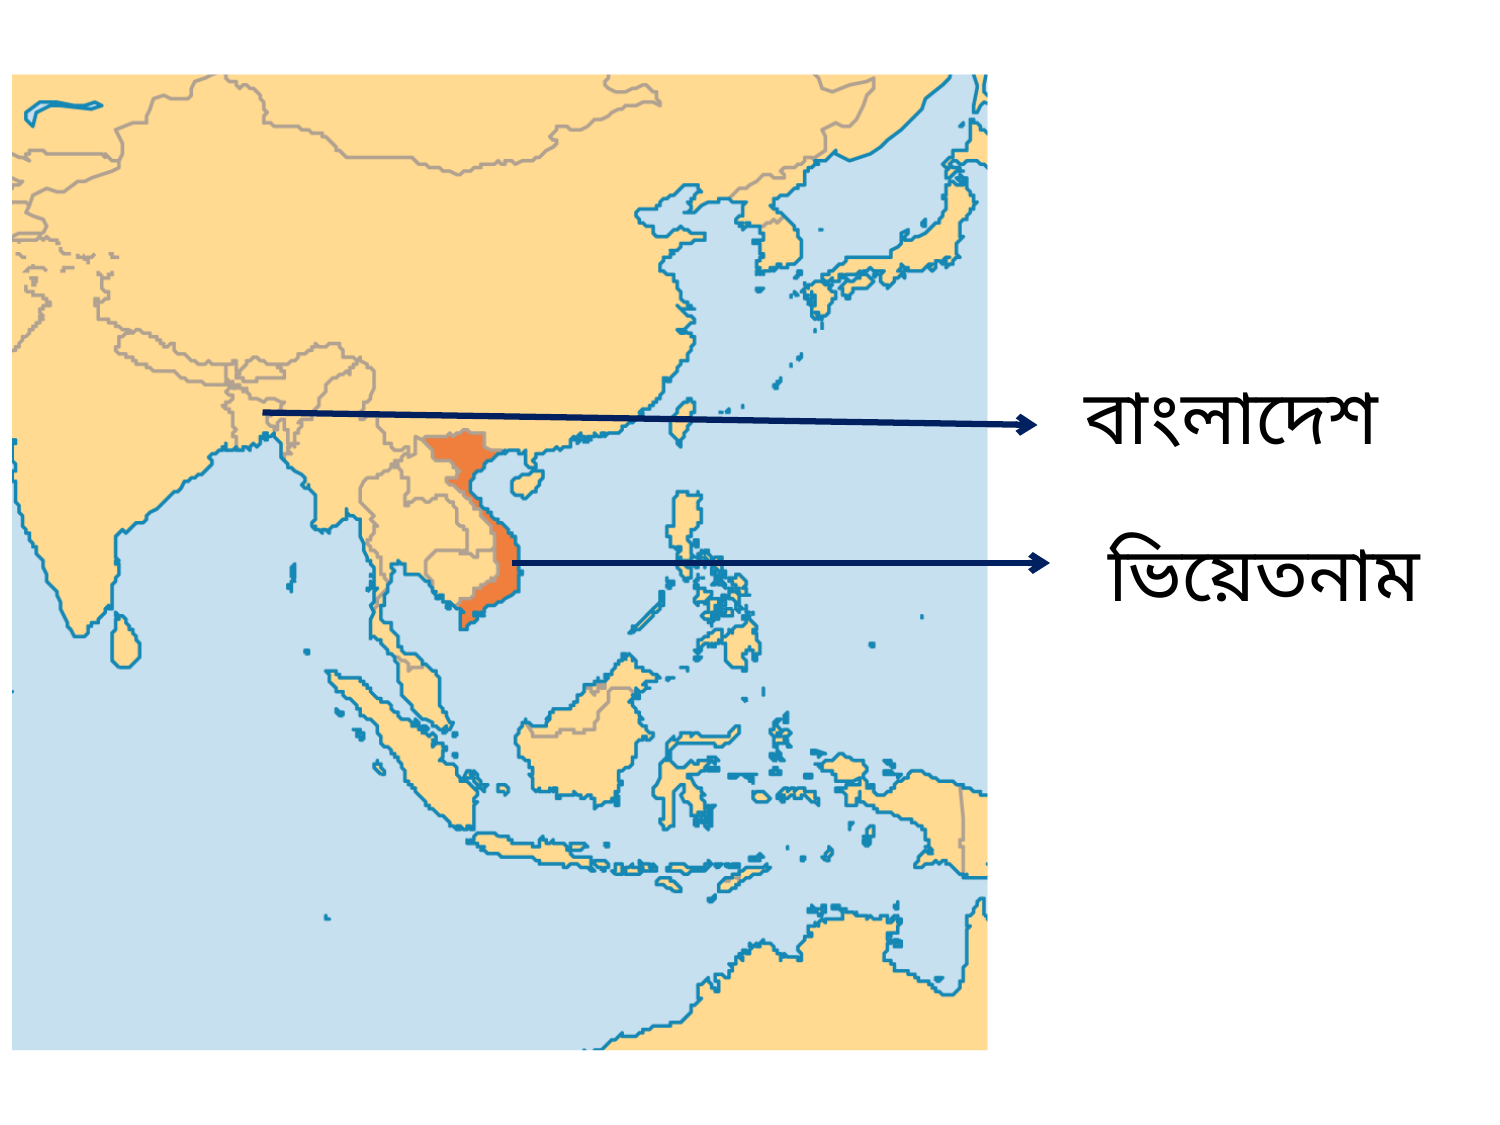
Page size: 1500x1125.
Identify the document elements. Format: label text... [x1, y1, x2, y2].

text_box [262, 412, 1038, 426]
text_box ভিয়েতনাম [1093, 518, 1435, 624]
text_box বাংলাদেশ [1069, 362, 1394, 468]
picture [12, 74, 988, 1052]
